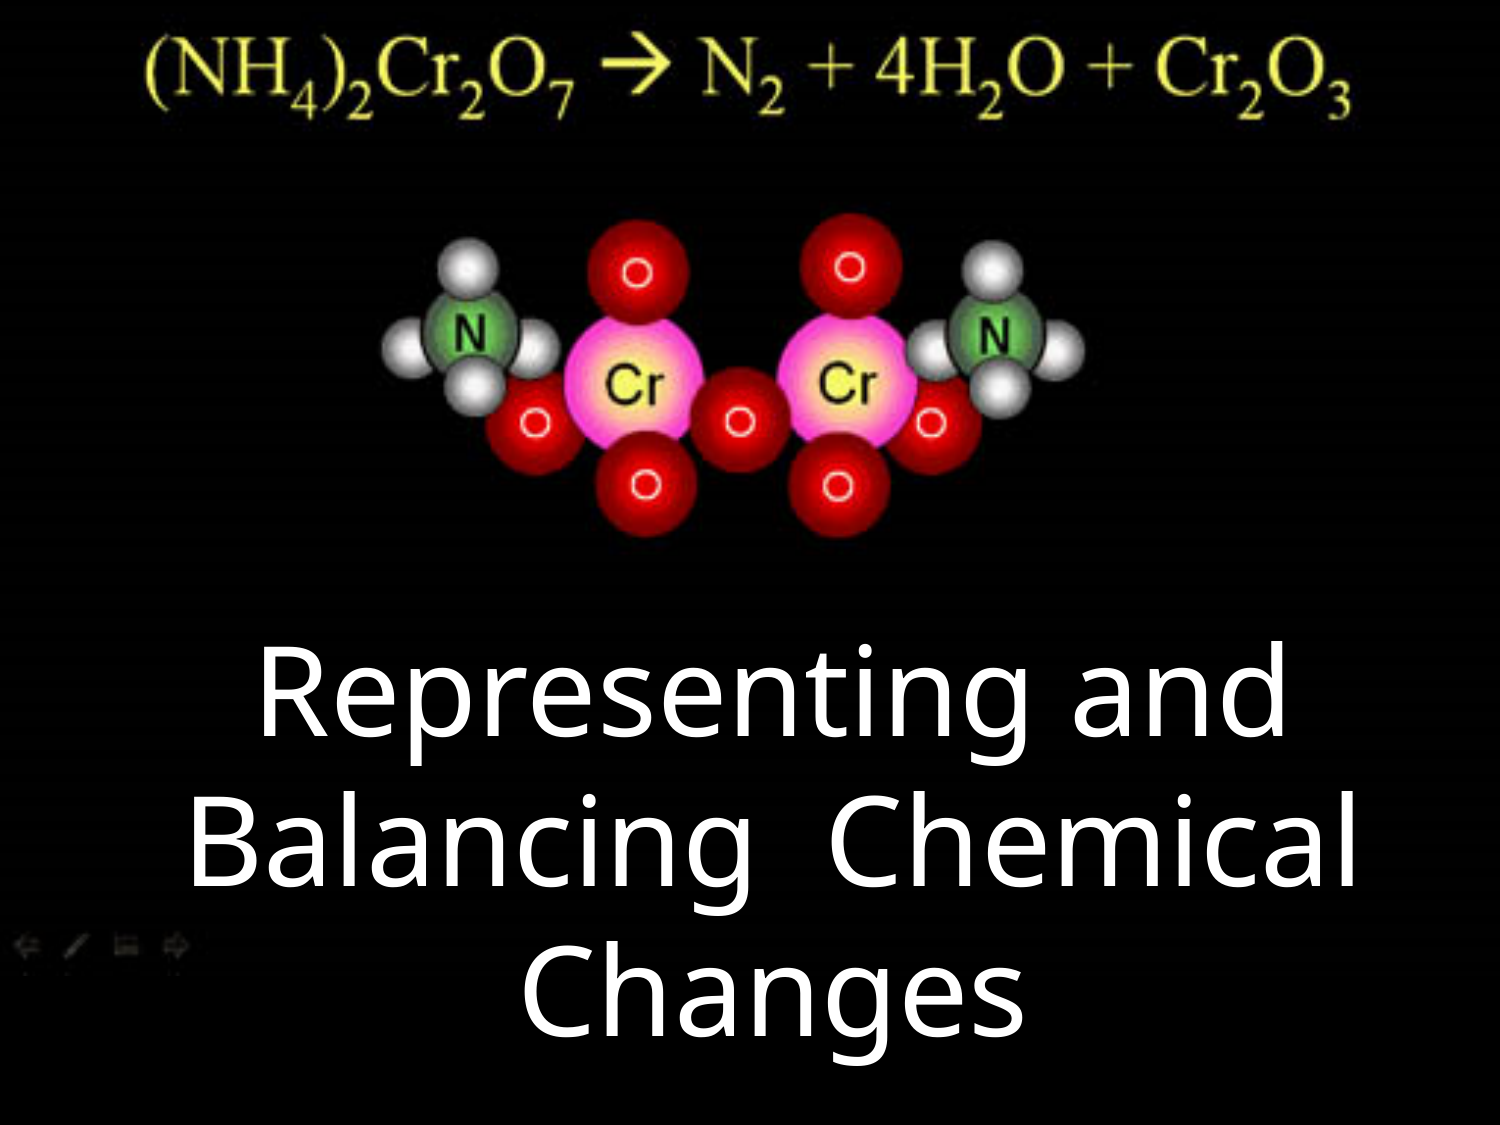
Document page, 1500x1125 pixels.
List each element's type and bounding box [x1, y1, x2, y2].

picture [0, 0, 1500, 977]
